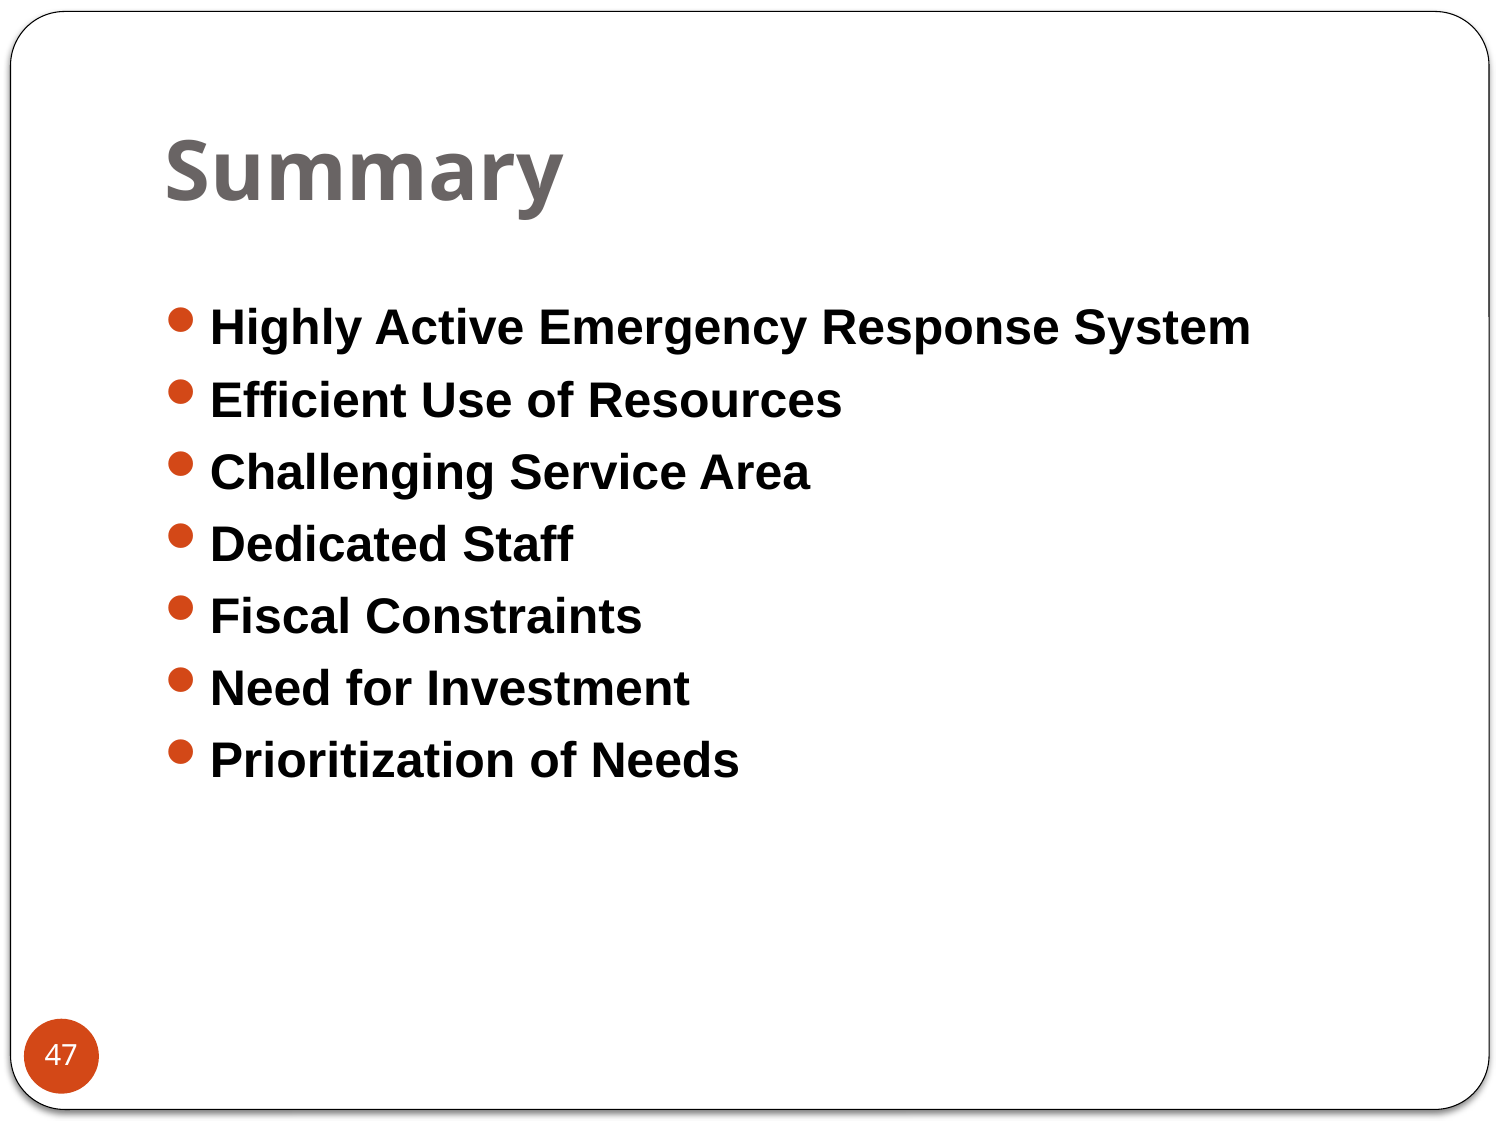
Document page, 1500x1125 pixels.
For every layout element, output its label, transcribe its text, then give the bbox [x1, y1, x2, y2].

list Highly Active Emergency Response System Efficient Use of Resources Challenging Service Area Dedicated Staff Fiscal Constraints Need for Investment Prioritization of Needs [150, 287, 1425, 1038]
slide_number 47 [23, 1018, 99, 1094]
title Summary [150, 45, 1425, 233]
